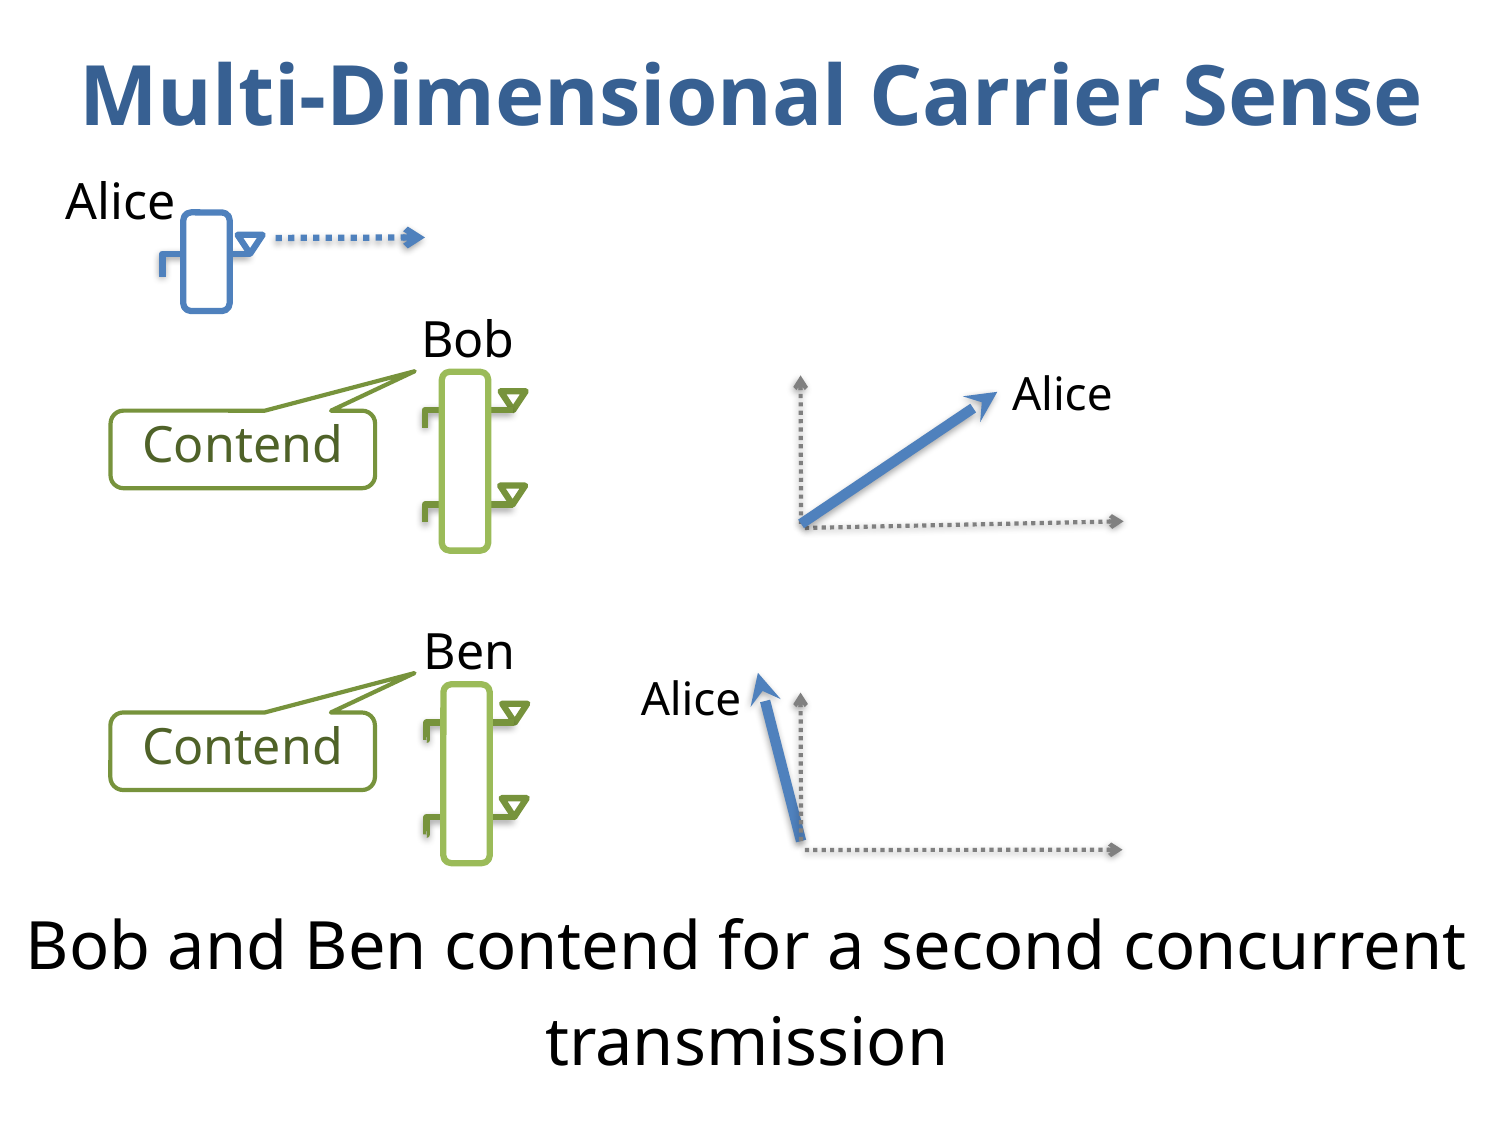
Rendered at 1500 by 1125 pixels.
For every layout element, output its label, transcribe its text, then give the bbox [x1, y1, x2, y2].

text_box Contend [108, 369, 417, 491]
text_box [624, 662, 802, 842]
text_box Ben [408, 612, 531, 688]
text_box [385, 410, 565, 512]
text_box Contend [108, 671, 417, 793]
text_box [162, 211, 263, 313]
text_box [800, 692, 1123, 851]
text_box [387, 723, 567, 825]
title Multi-Dimensional Carrier Sense [3, 0, 1500, 185]
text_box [800, 356, 1129, 525]
list Bob and Ben contend for a second concurrent transmission [0, 879, 1500, 1000]
text_box Alice [50, 162, 191, 238]
text_box Bob [406, 299, 530, 375]
